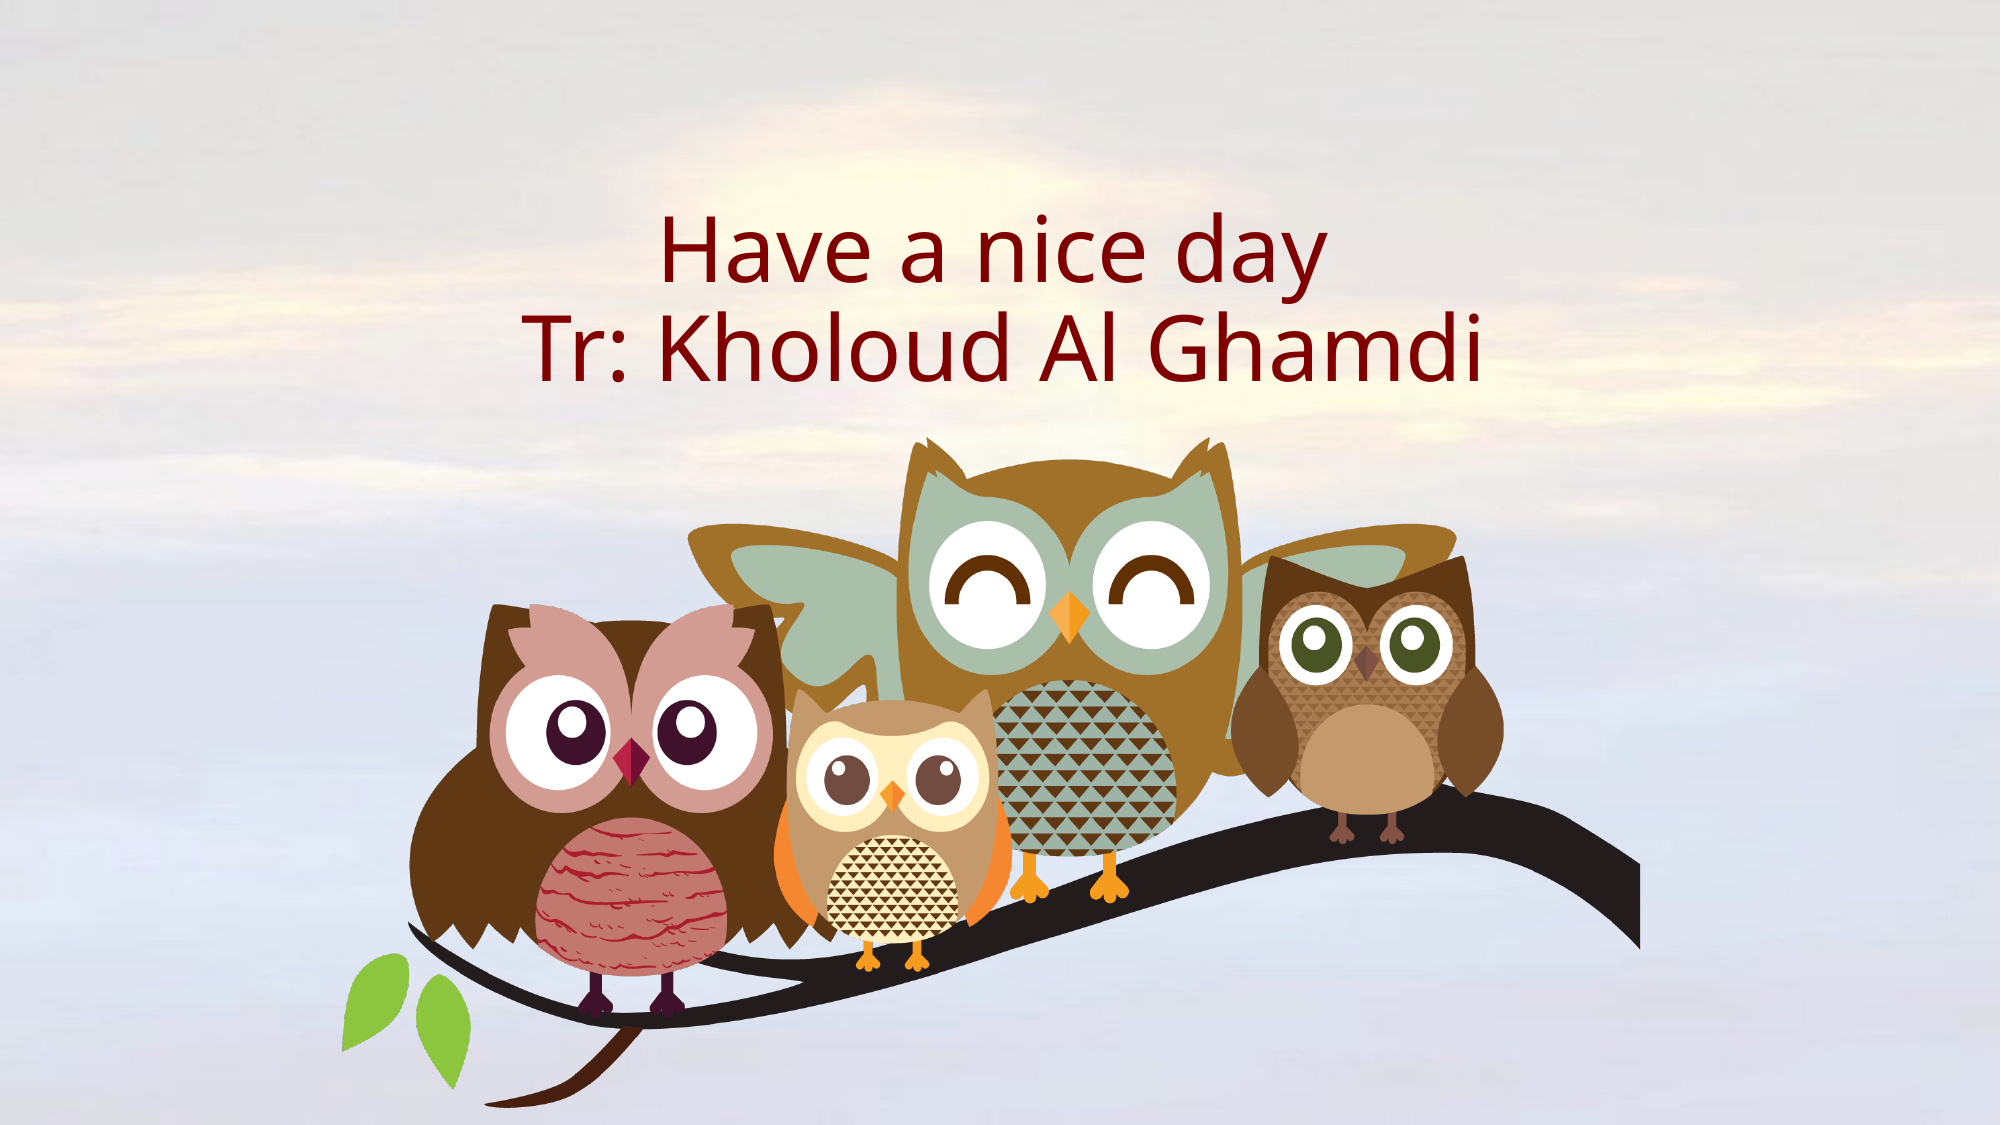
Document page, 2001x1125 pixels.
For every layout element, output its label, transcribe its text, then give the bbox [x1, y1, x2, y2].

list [312, 411, 1655, 1125]
picture [0, 0, 2000, 1125]
title Have a nice day Tr: Kholoud Al Ghamdi [141, 193, 1867, 412]
